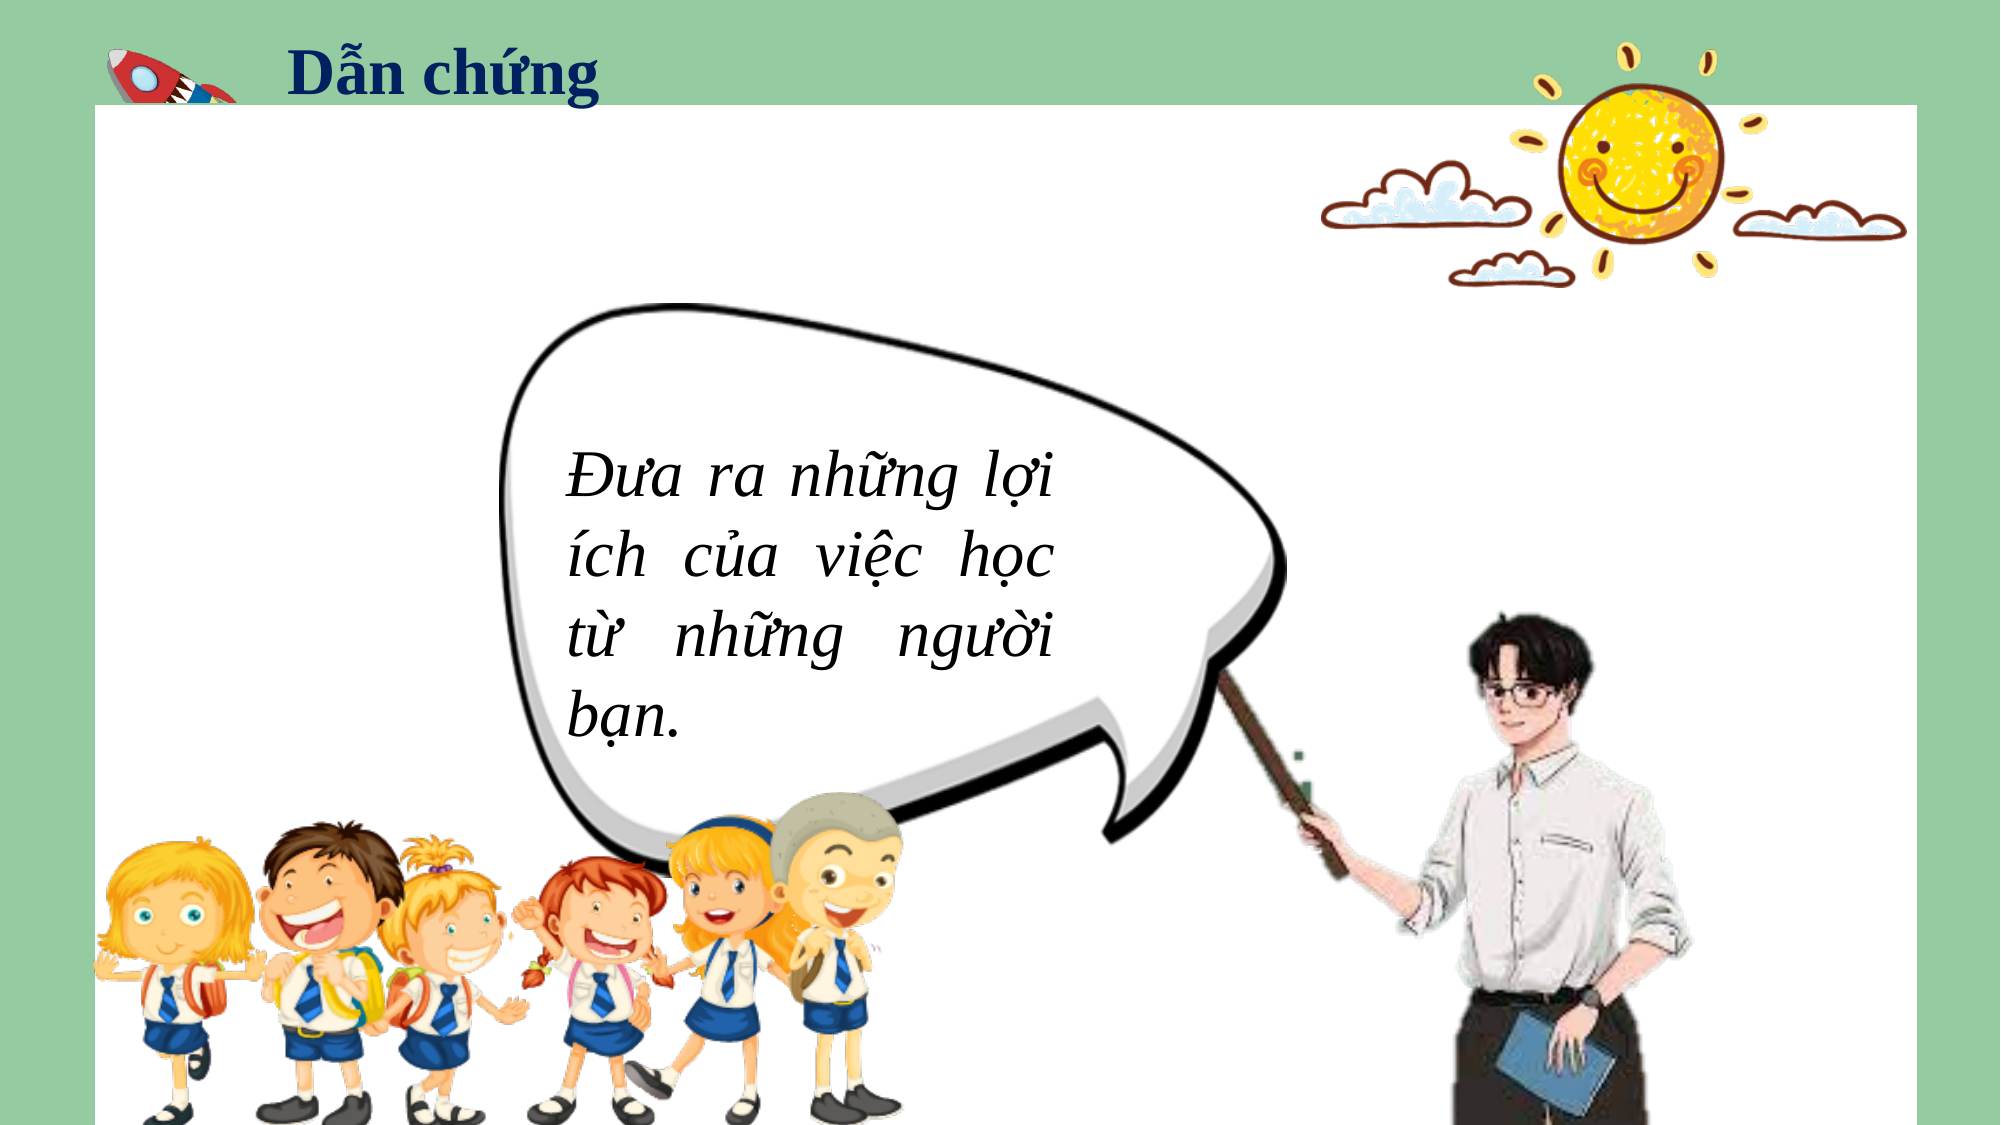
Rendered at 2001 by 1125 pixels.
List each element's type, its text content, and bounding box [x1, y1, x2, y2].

picture [1321, 42, 1907, 288]
text_box [93, 103, 1919, 1125]
text_box Dẫn chứng [272, 20, 615, 115]
picture [93, 303, 1769, 1125]
picture [107, 49, 237, 103]
